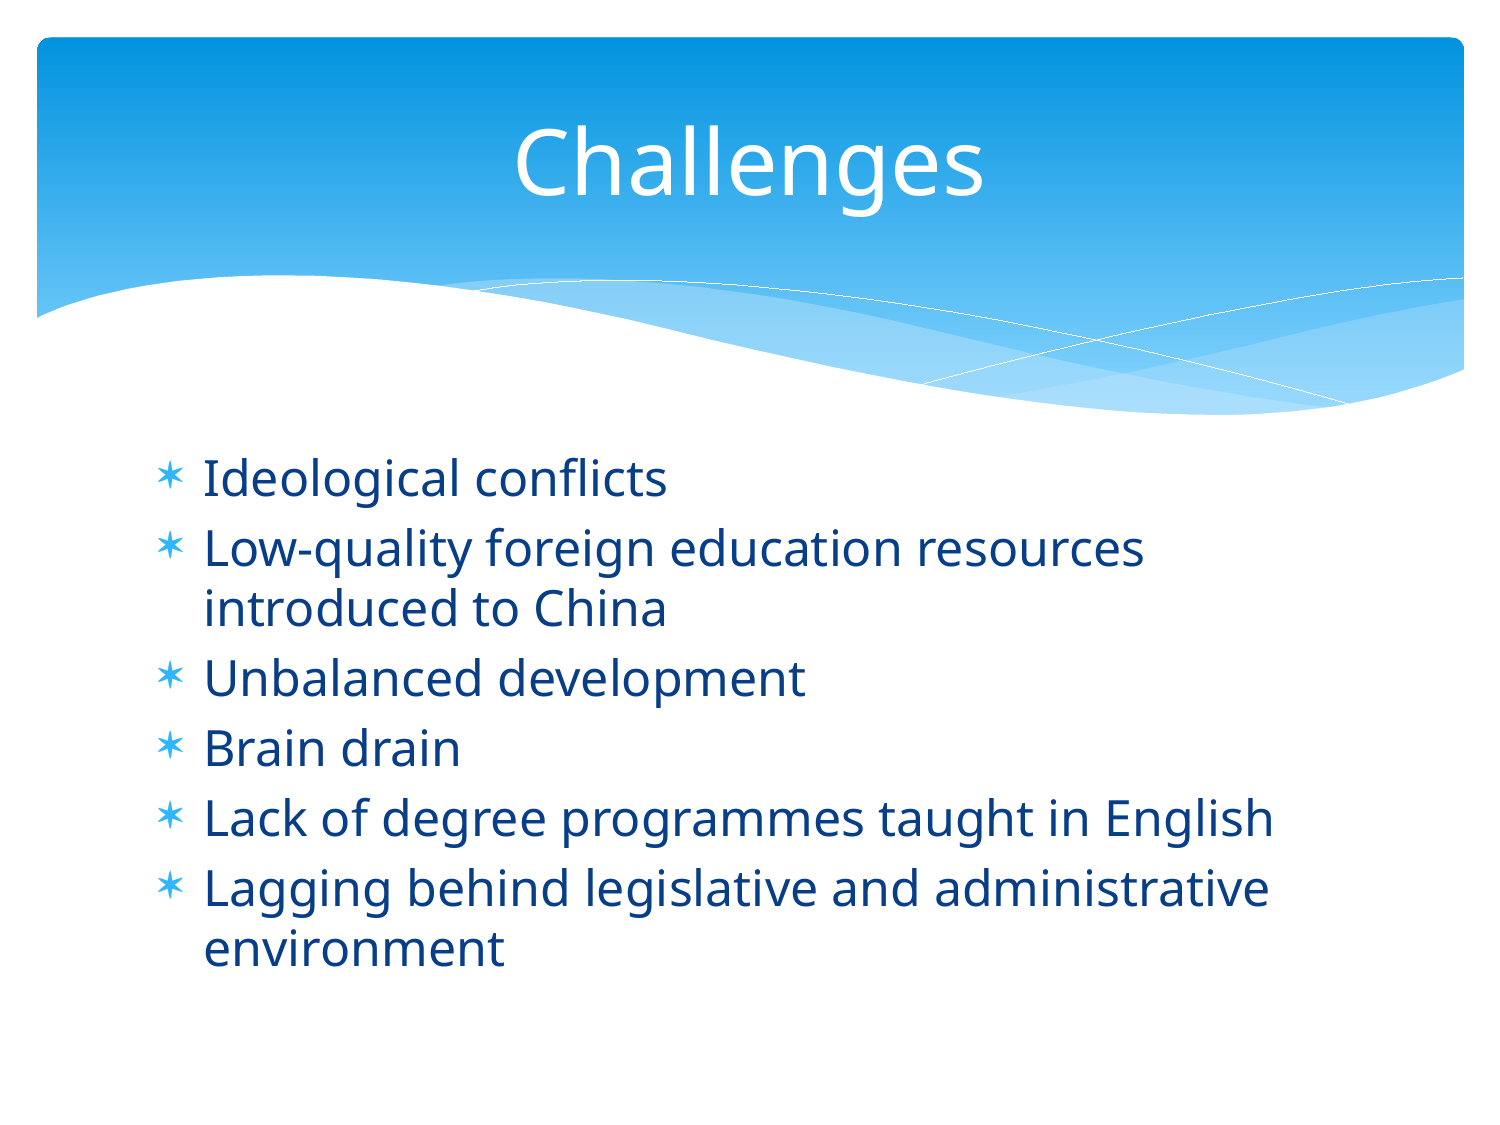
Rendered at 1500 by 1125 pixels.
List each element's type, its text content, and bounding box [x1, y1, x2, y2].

title Challenges [75, 55, 1425, 261]
list Ideological conflicts Low-quality foreign education resources introduced to China Unbalanced development Brain drain Lack of degree programmes taught in English Lagging behind legislative and administrative environment [143, 438, 1359, 1005]
